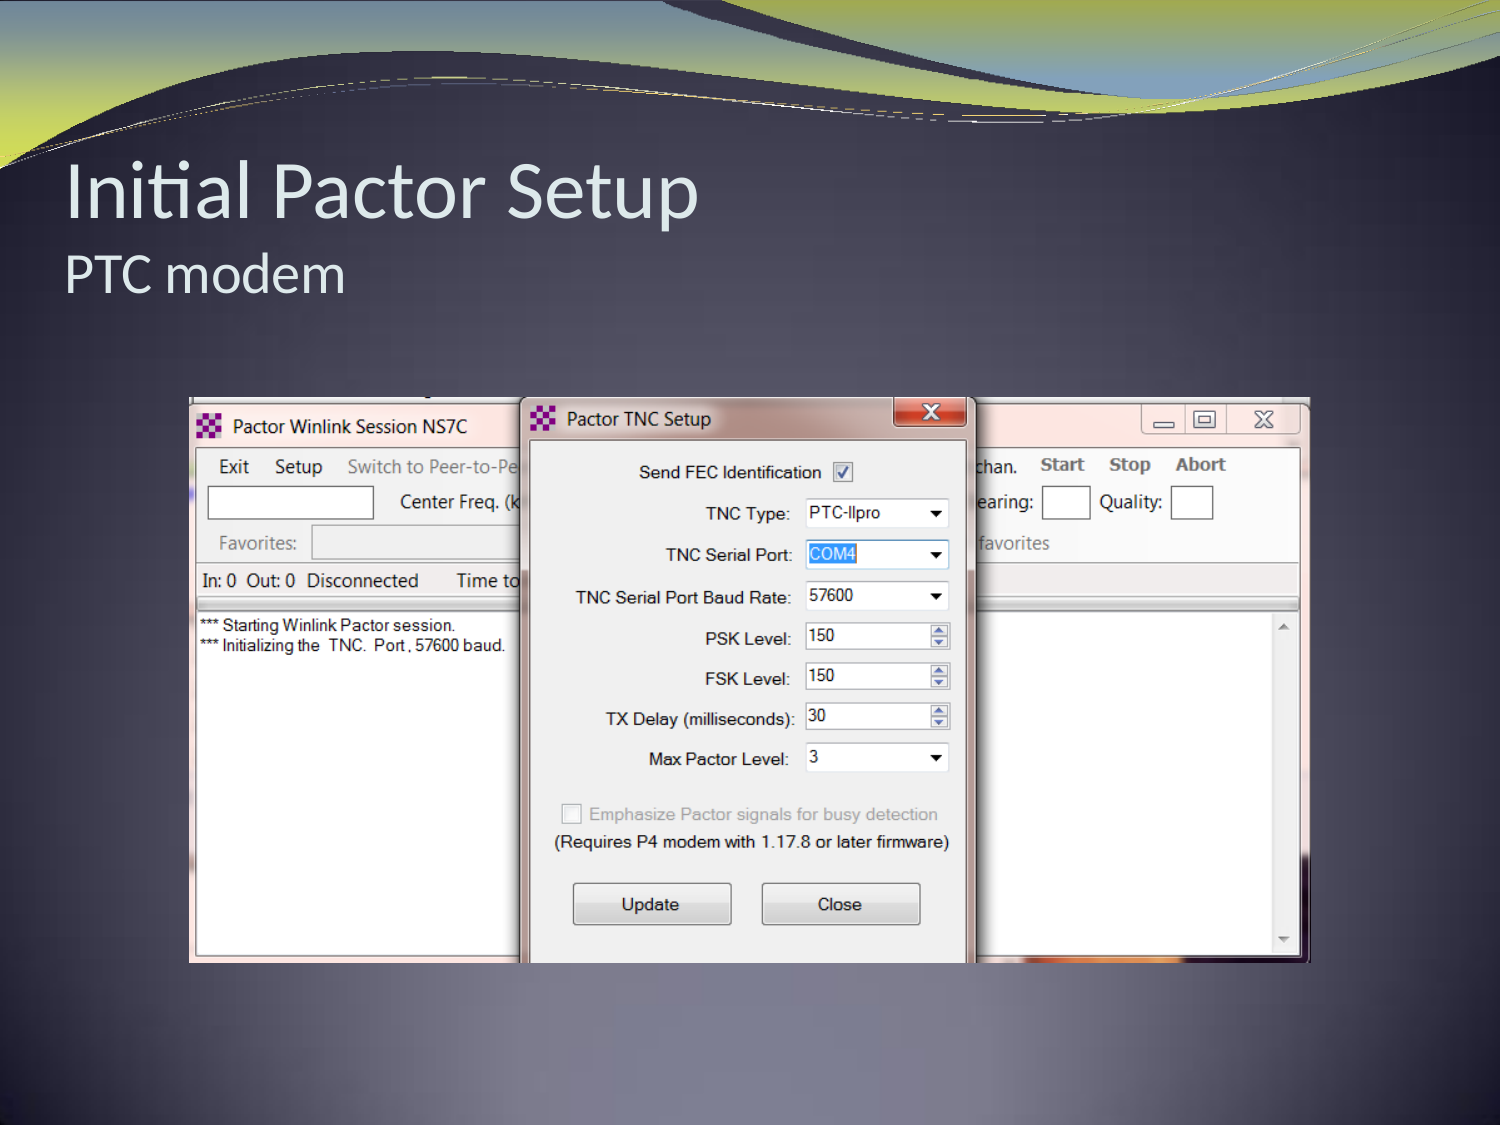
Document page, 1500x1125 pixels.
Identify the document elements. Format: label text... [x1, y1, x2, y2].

picture [0, 0, 1500, 1125]
title Initial Pactor Setup PTC modem [62, 112, 1417, 324]
